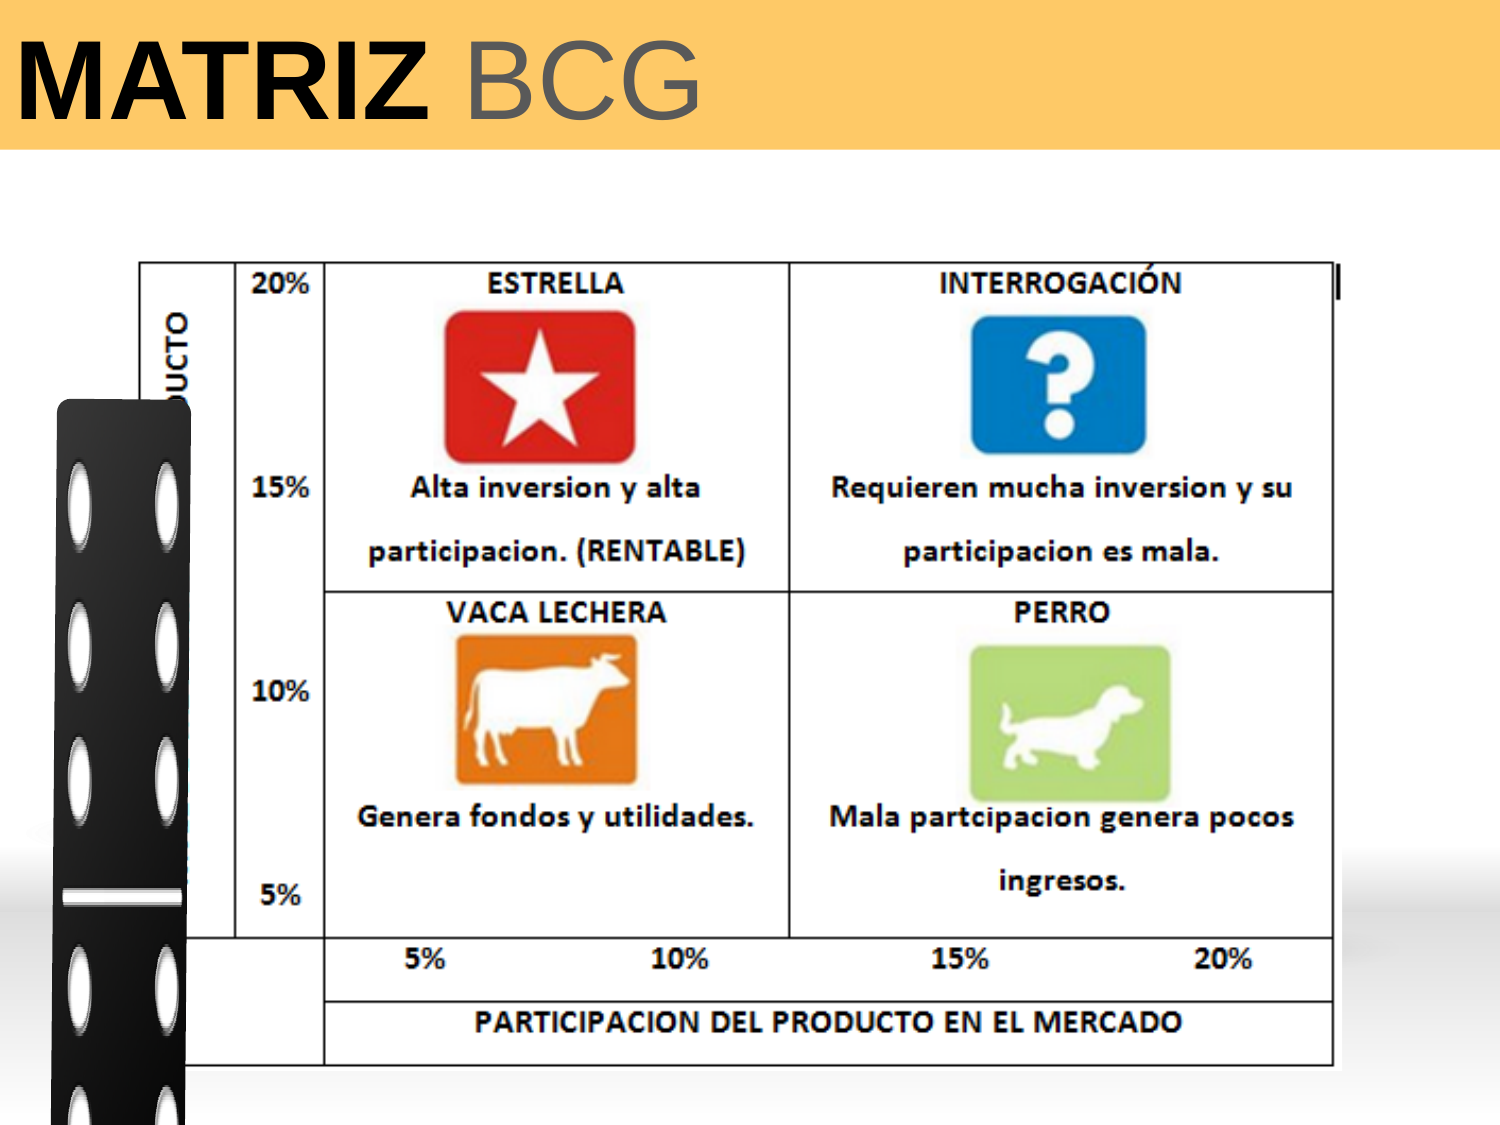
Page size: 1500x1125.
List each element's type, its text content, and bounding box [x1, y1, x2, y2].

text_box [0, 847, 1500, 1123]
picture [17, 247, 1409, 1071]
text_box MATRIZ BCG [0, 0, 1500, 150]
text_box [51, 396, 124, 796]
